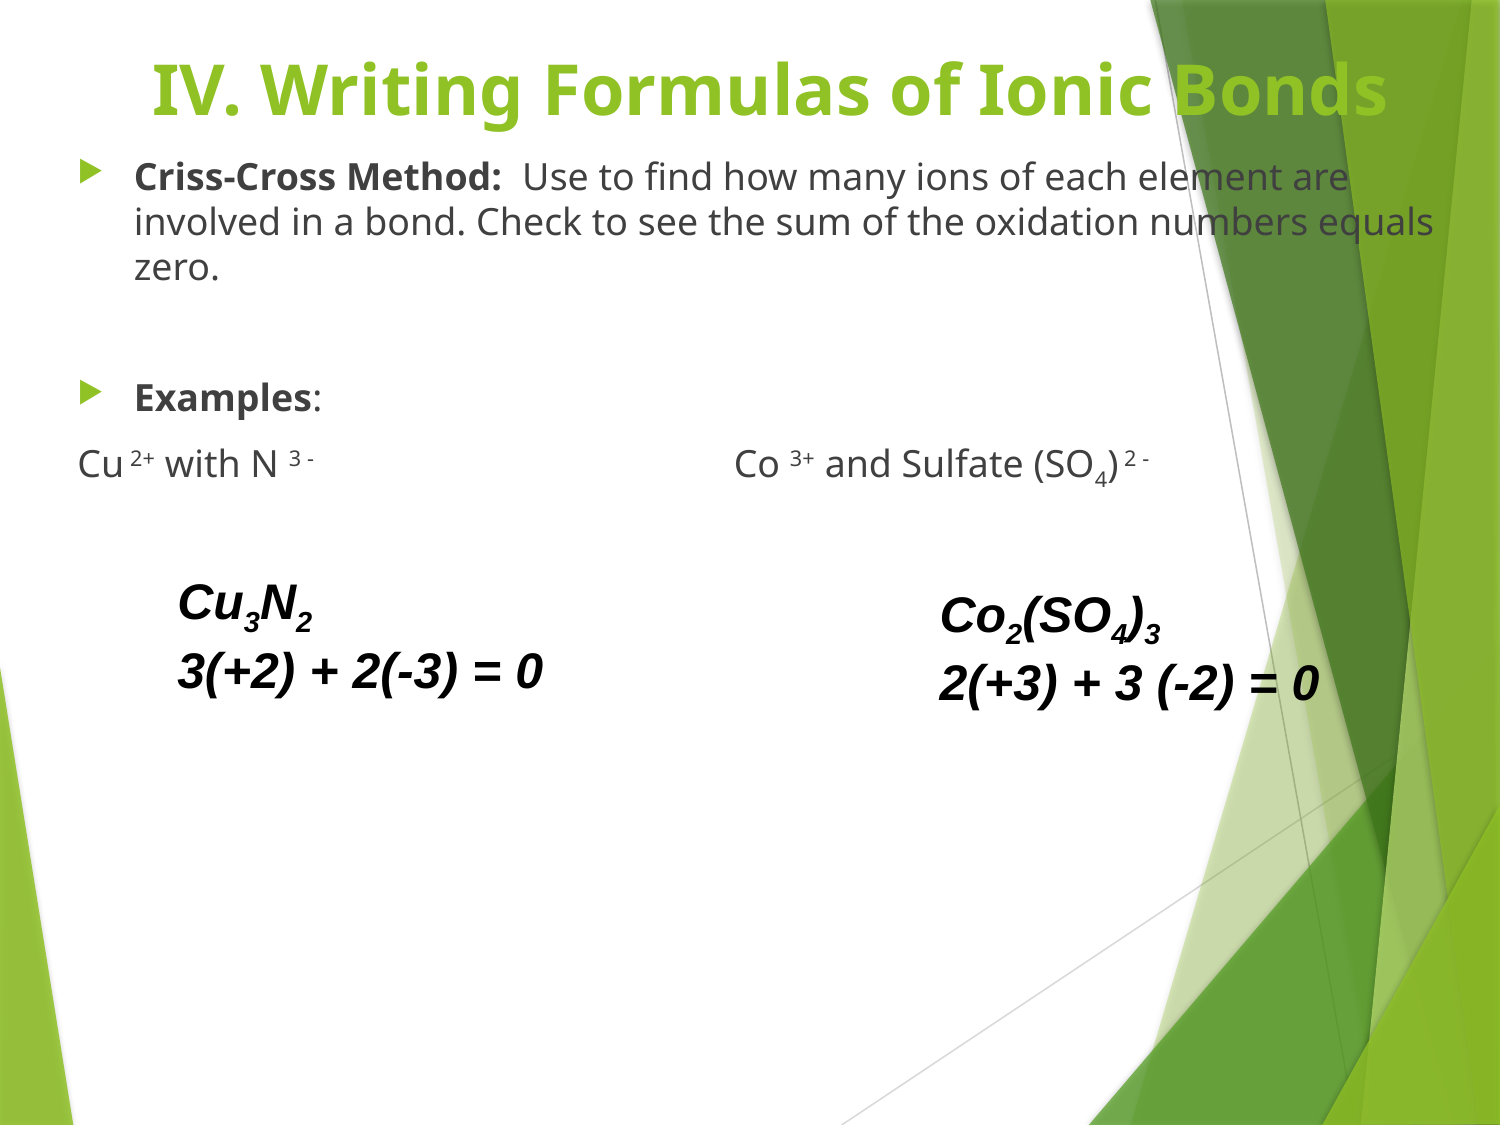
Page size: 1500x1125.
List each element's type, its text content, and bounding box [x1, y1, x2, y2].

text_box Co2(SO4)3 2(+3) + 3 (-2) = 0 [924, 574, 1363, 718]
title IV. Writing Formulas of Ionic Bonds [137, 37, 1500, 138]
list Criss-Cross Method: Use to find how many ions of each element are involved in a bond. Check to see the sum of the oxidation numbers equals zero. Examples: Cu 2+ with N 3 - Co 3+ and Sulfate (SO4) 2 - [62, 145, 1500, 888]
text_box Cu3N2 3(+2) + 2(-3) = 0 [162, 562, 600, 706]
